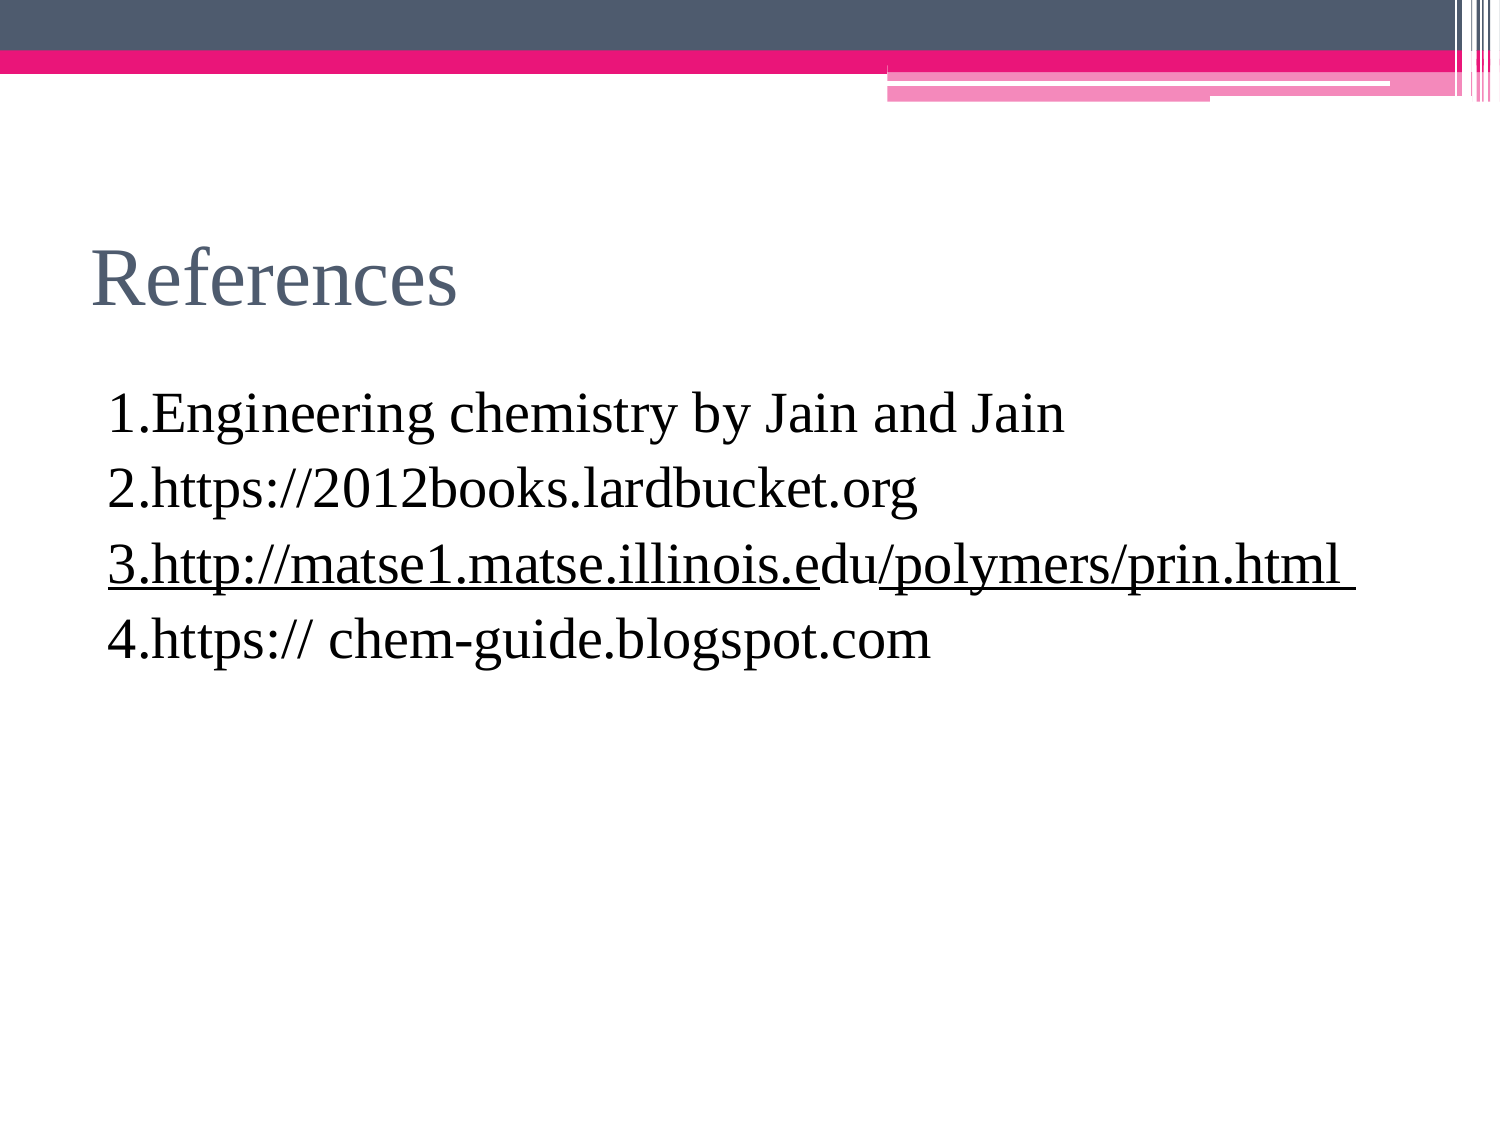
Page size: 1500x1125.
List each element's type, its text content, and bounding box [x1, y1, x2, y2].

list 1.Engineering chemistry by Jain and Jain 2.https://2012books.lardbucket.org 3.http://matse1.matse.illinois.edu/polymers/prin.html 4.https:// chem-guide.blogspot.com [102, 328, 1398, 1006]
title References [87, 220, 463, 411]
